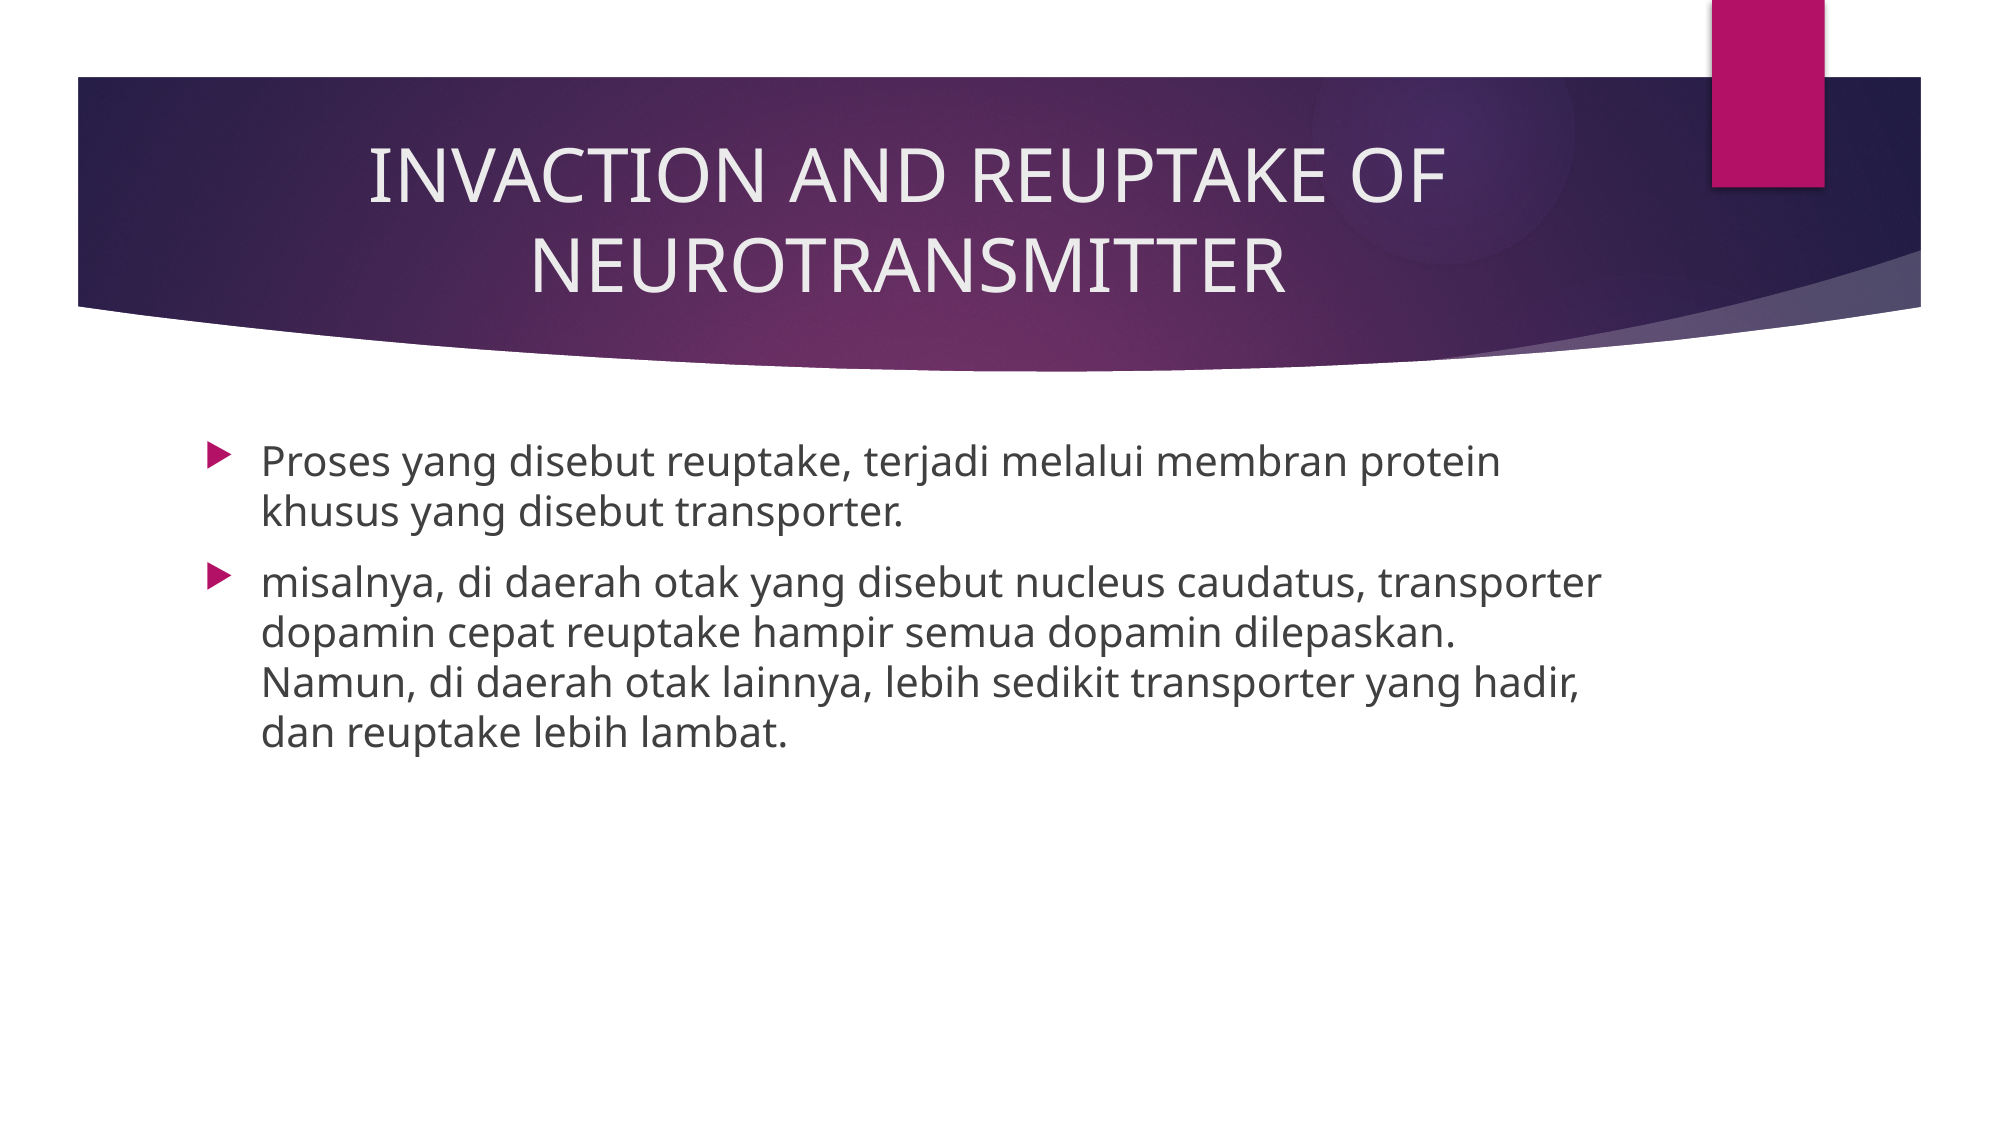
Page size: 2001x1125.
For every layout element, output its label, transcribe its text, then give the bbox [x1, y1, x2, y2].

list Proses yang disebut reuptake, terjadi melalui membran protein khusus yang disebut transporter. misalnya, di daerah otak yang disebut nucleus caudatus, transporter dopamin cepat reuptake hampir semua dopamin dilepaskan. Namun, di daerah otak lainnya, lebih sedikit transporter yang hadir, dan reuptake lebih lambat. [189, 427, 1638, 988]
title INVACTION AND REUPTAKE OF NEUROTRANSMITTER [189, 159, 1627, 276]
